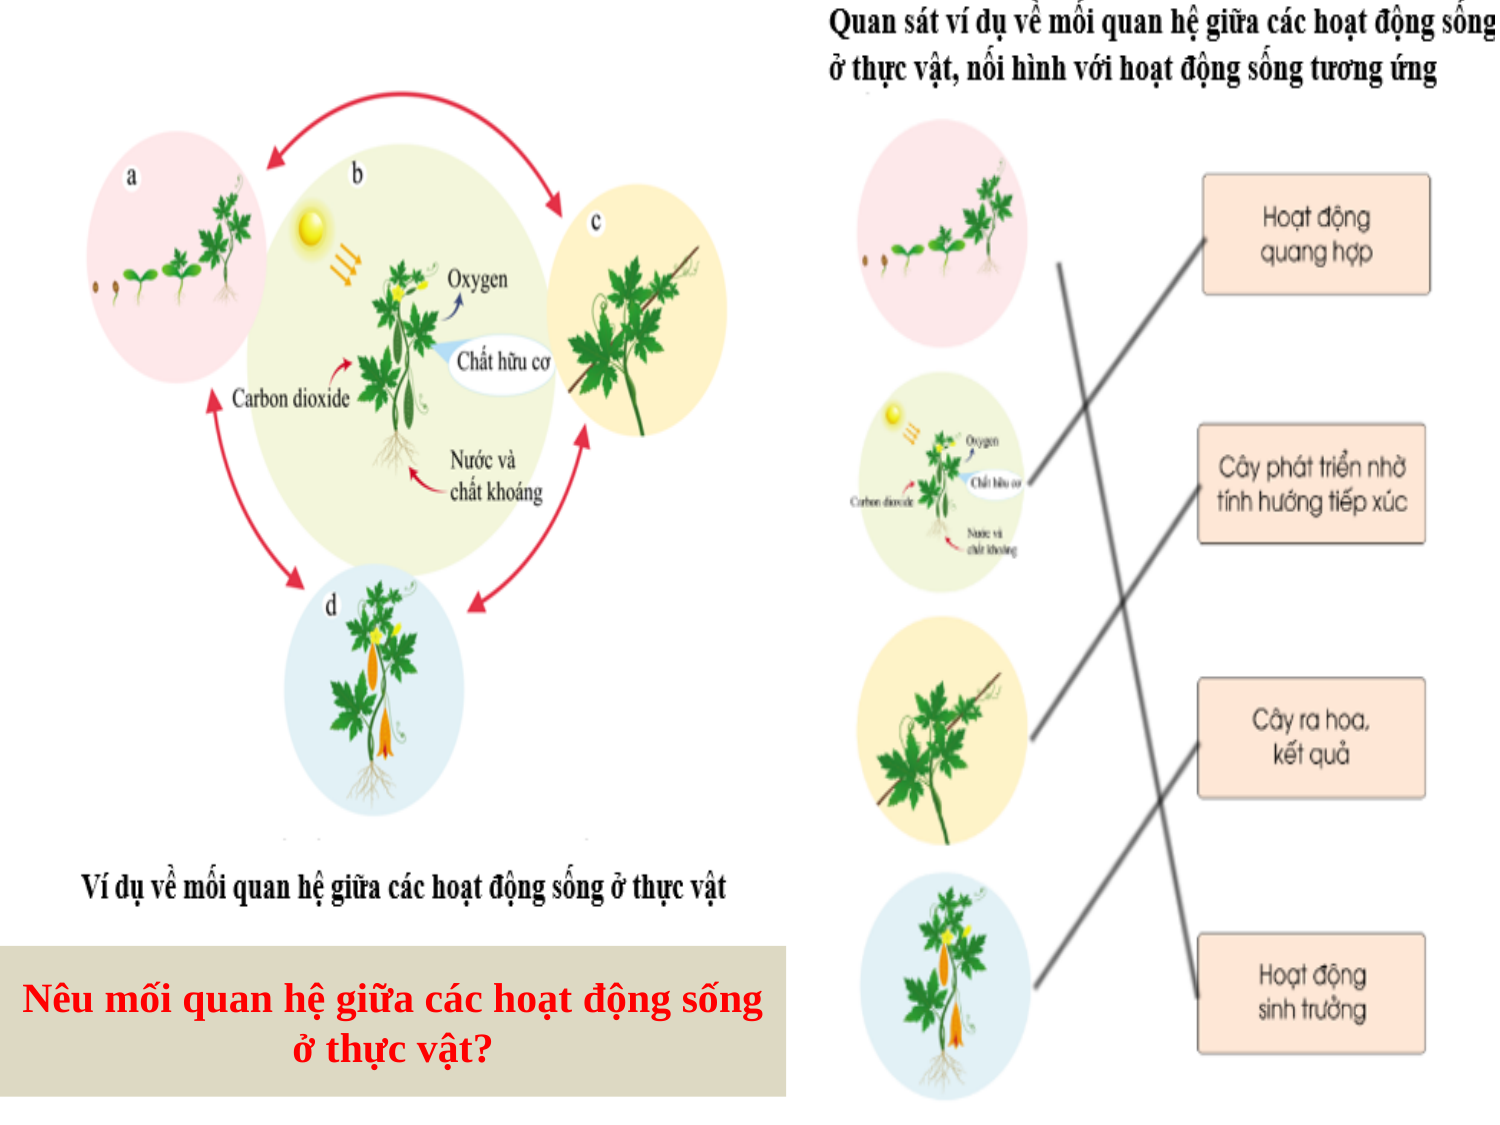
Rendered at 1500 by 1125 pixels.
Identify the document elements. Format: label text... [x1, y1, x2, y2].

picture [14, 0, 769, 940]
title Nêu mối quan hệ giữa các hoạt động sống ở thực vật? [0, 945, 787, 1097]
picture [802, 0, 1495, 1125]
